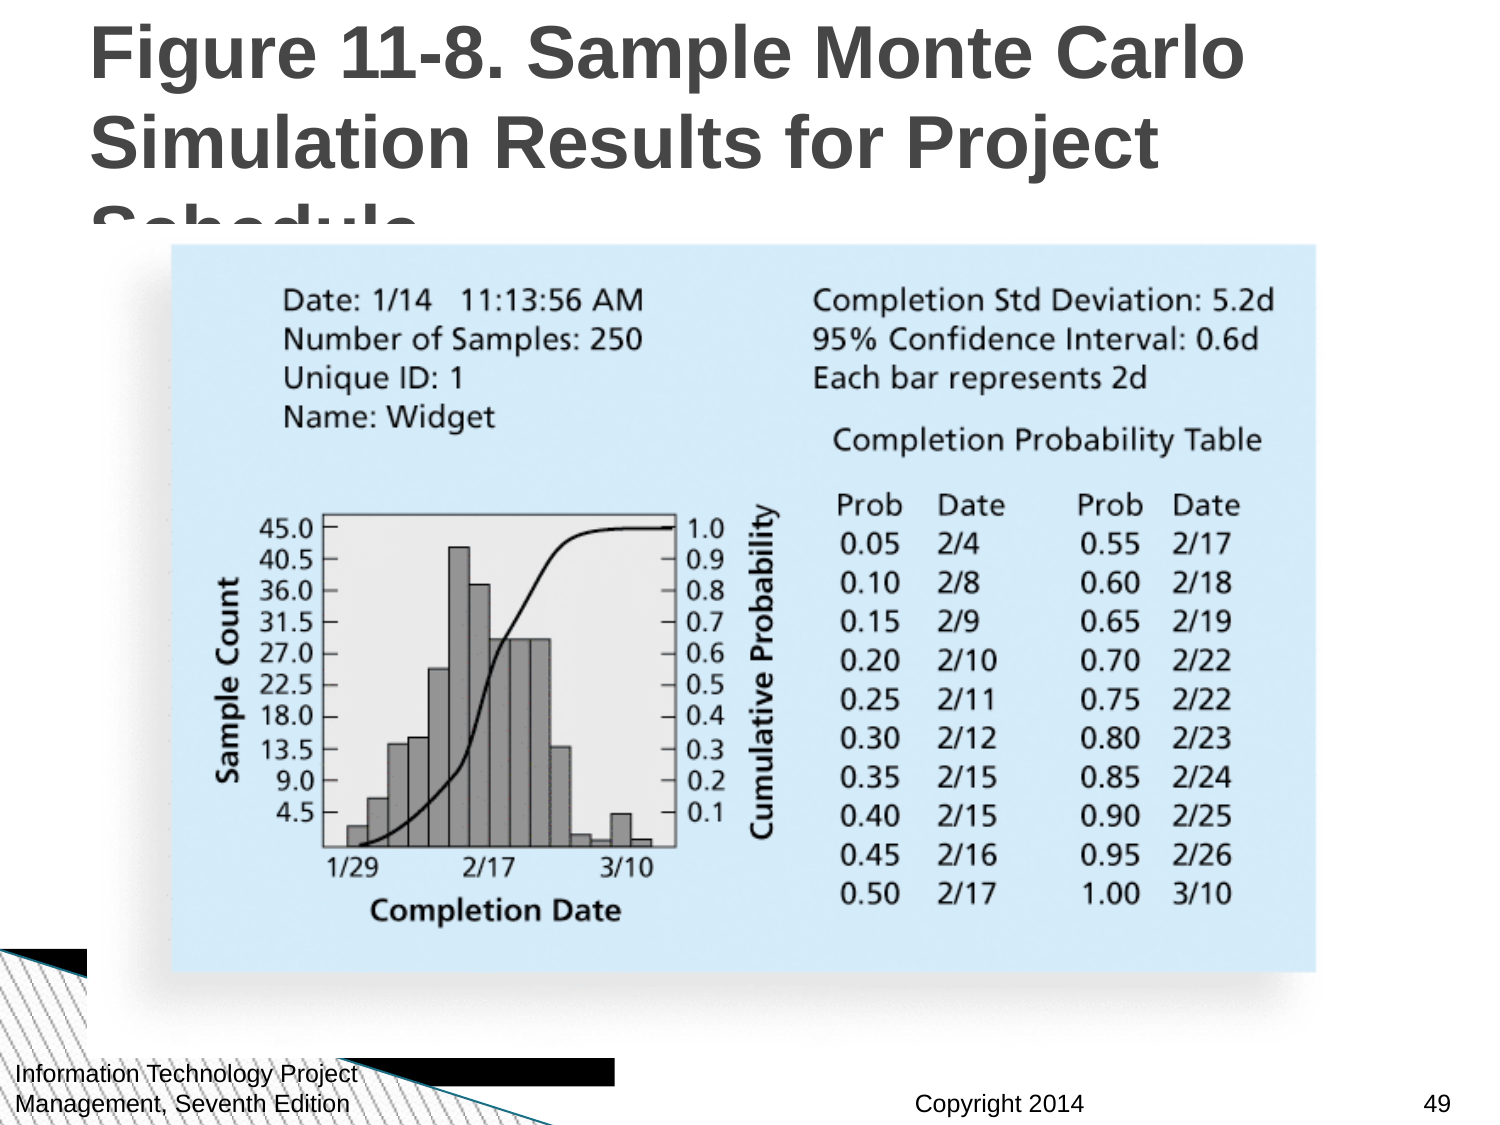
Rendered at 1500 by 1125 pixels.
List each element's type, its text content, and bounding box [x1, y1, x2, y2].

picture [425, 1087, 543, 1125]
text_box Figure 11-8. Sample Monte Carlo Simulation Results for Project Schedule [75, 45, 1425, 233]
text_box Information Technology Project Management, Seventh Edition [0, 1065, 425, 1125]
picture [0, 224, 1339, 1065]
text_box <number> [1408, 1065, 1500, 1125]
